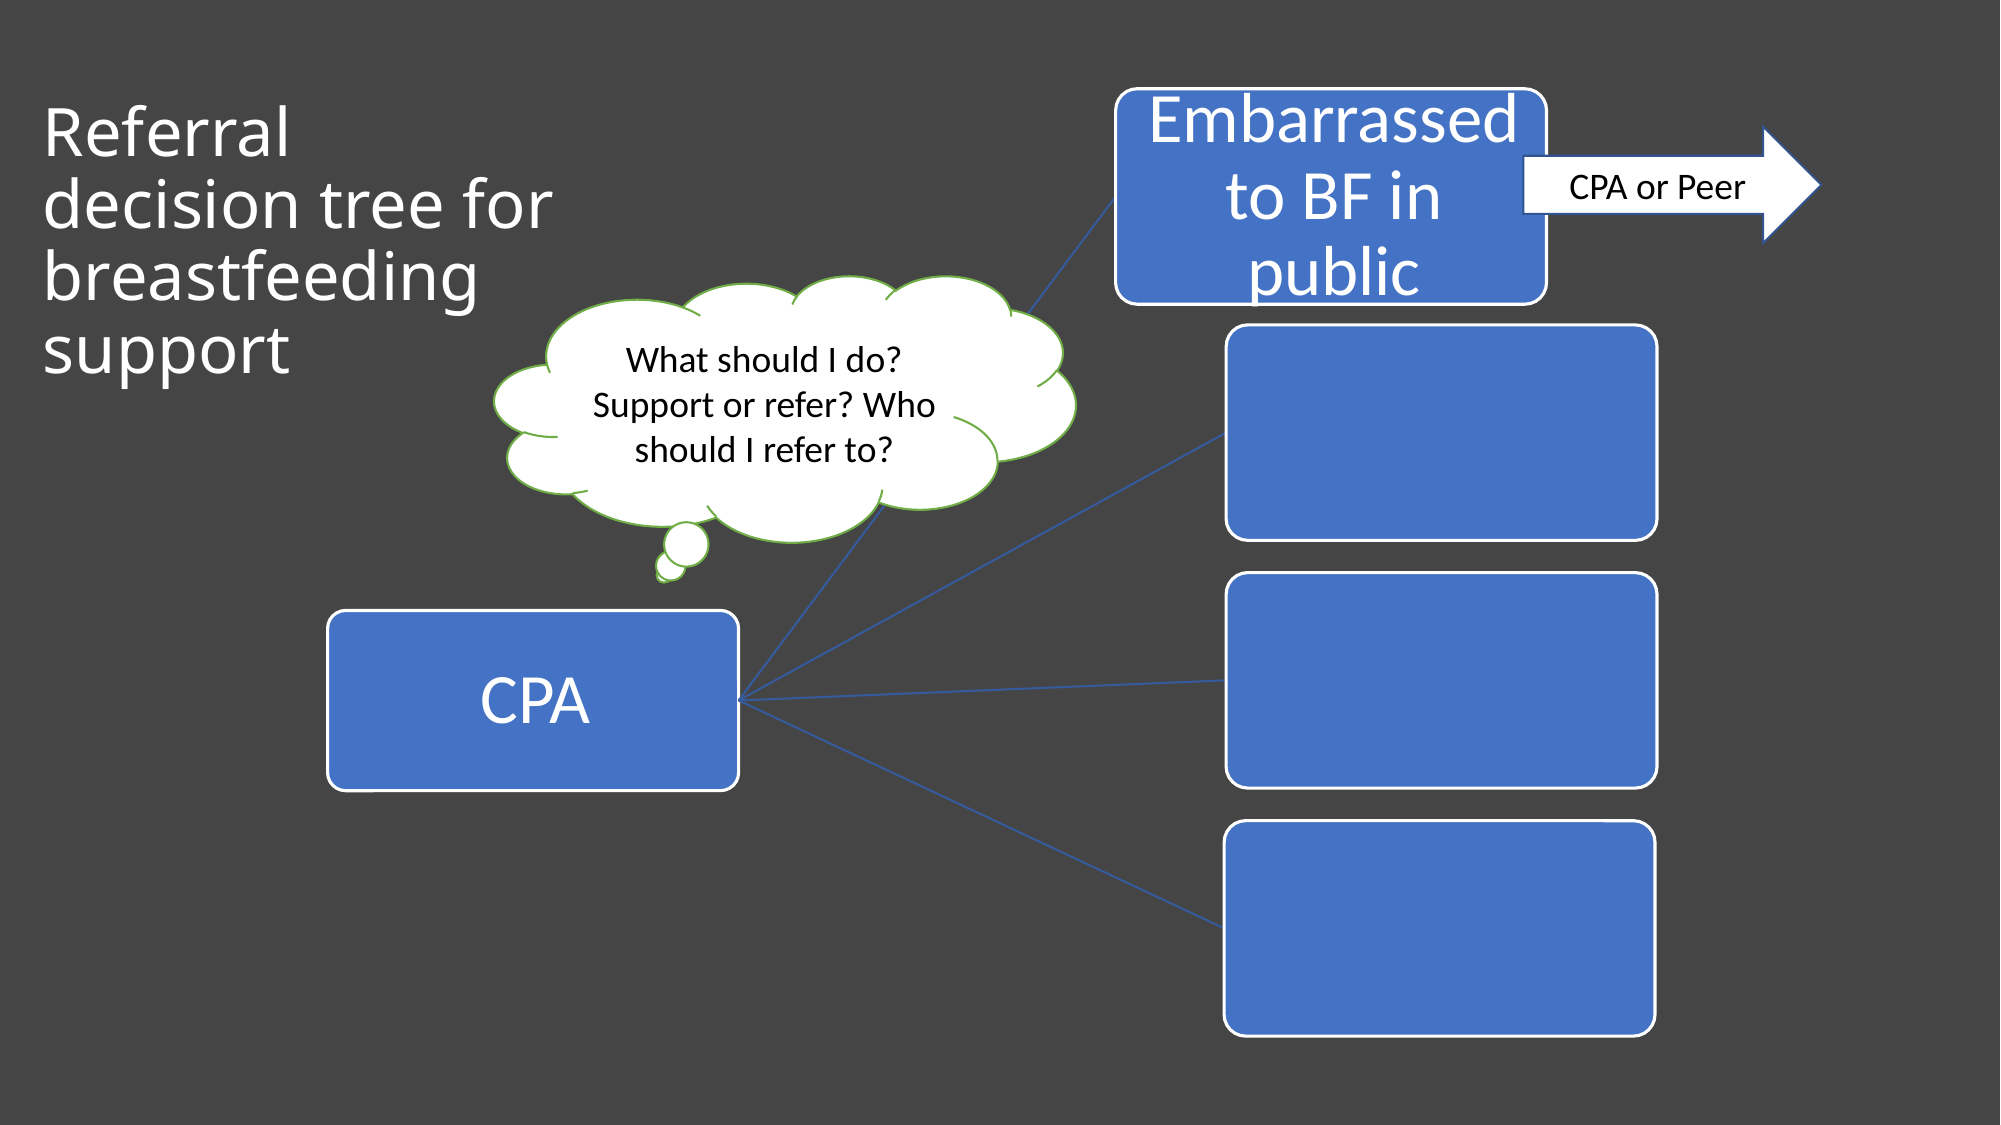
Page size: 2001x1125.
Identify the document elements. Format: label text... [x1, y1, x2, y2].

title Referral decision tree for breastfeeding support [27, 59, 573, 427]
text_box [327, 76, 1973, 1037]
